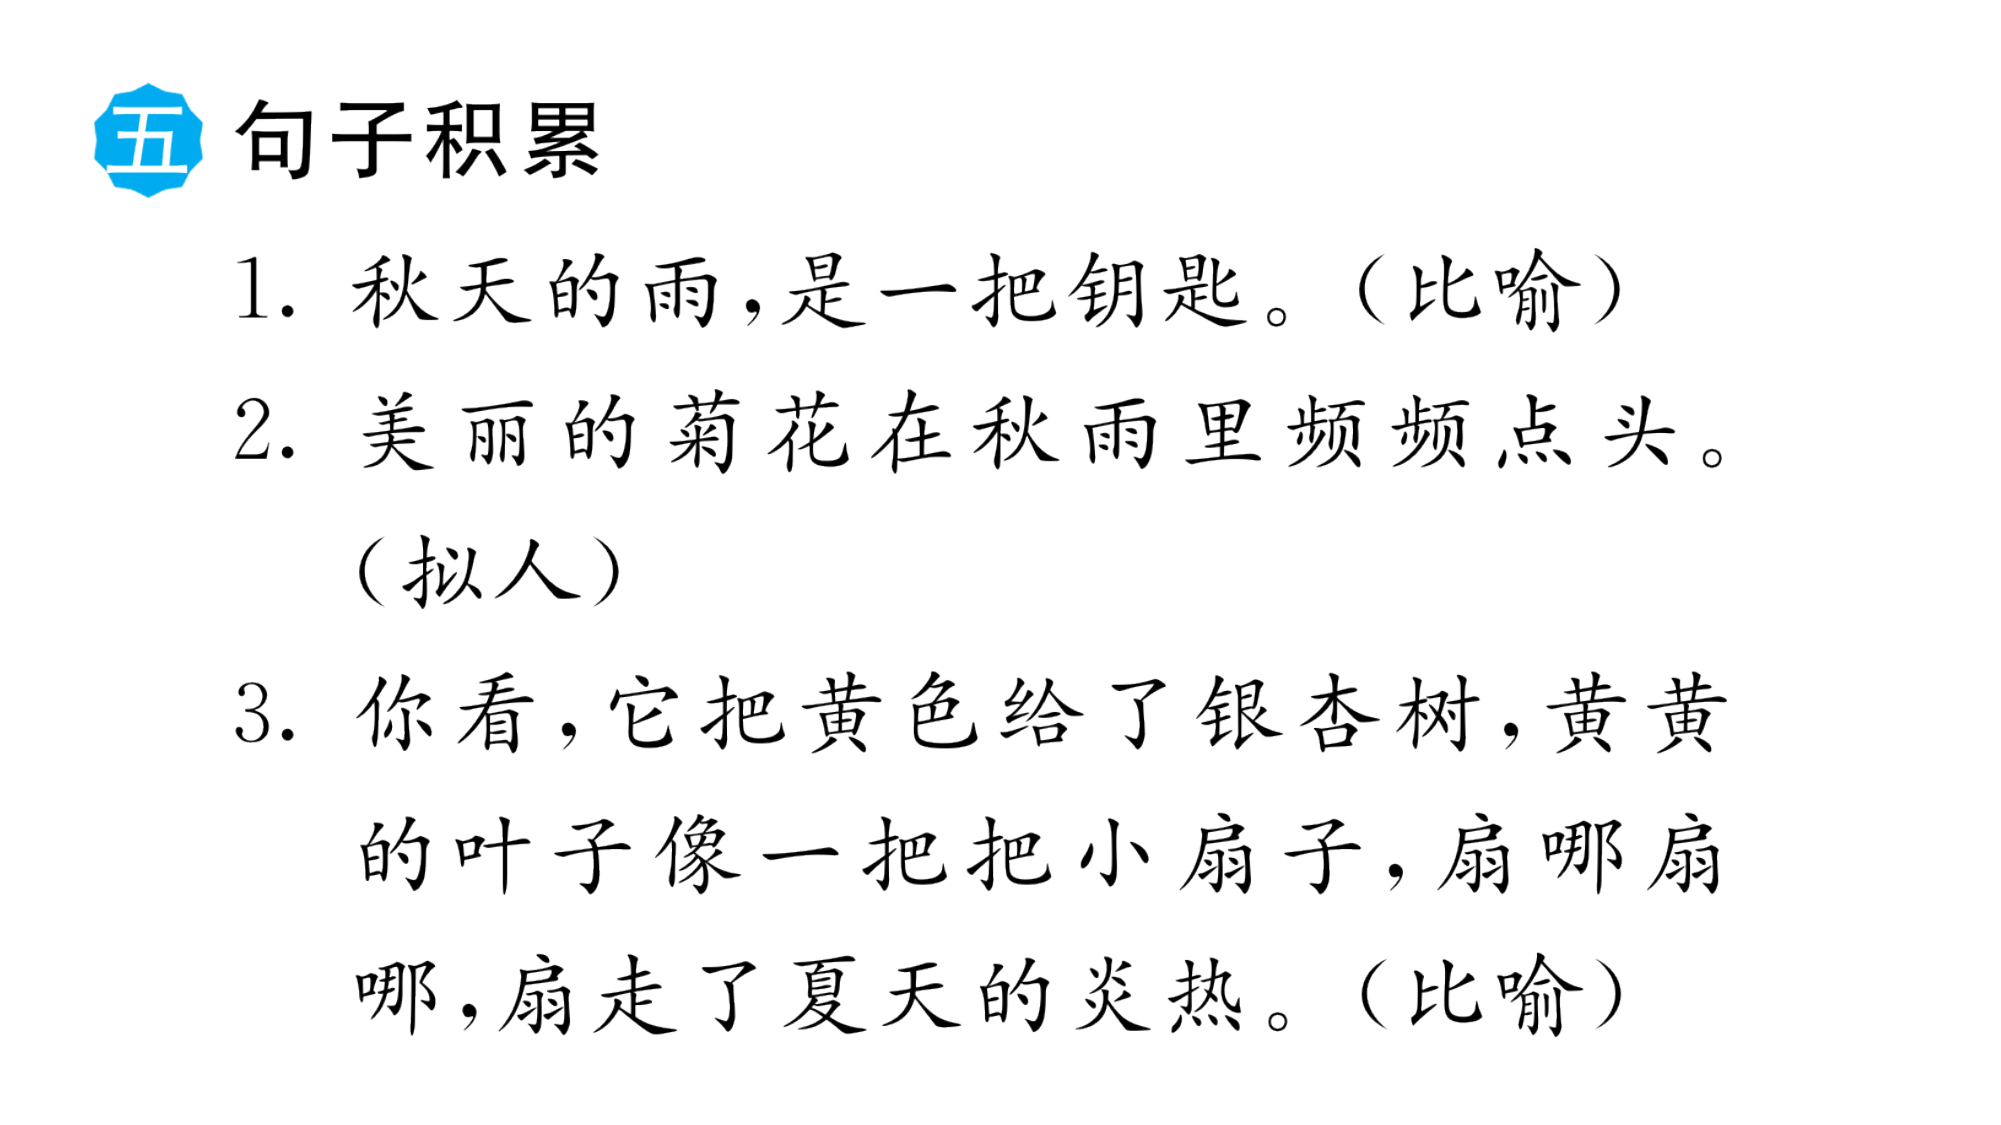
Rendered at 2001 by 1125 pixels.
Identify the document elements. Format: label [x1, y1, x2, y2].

picture [88, 54, 1765, 1064]
